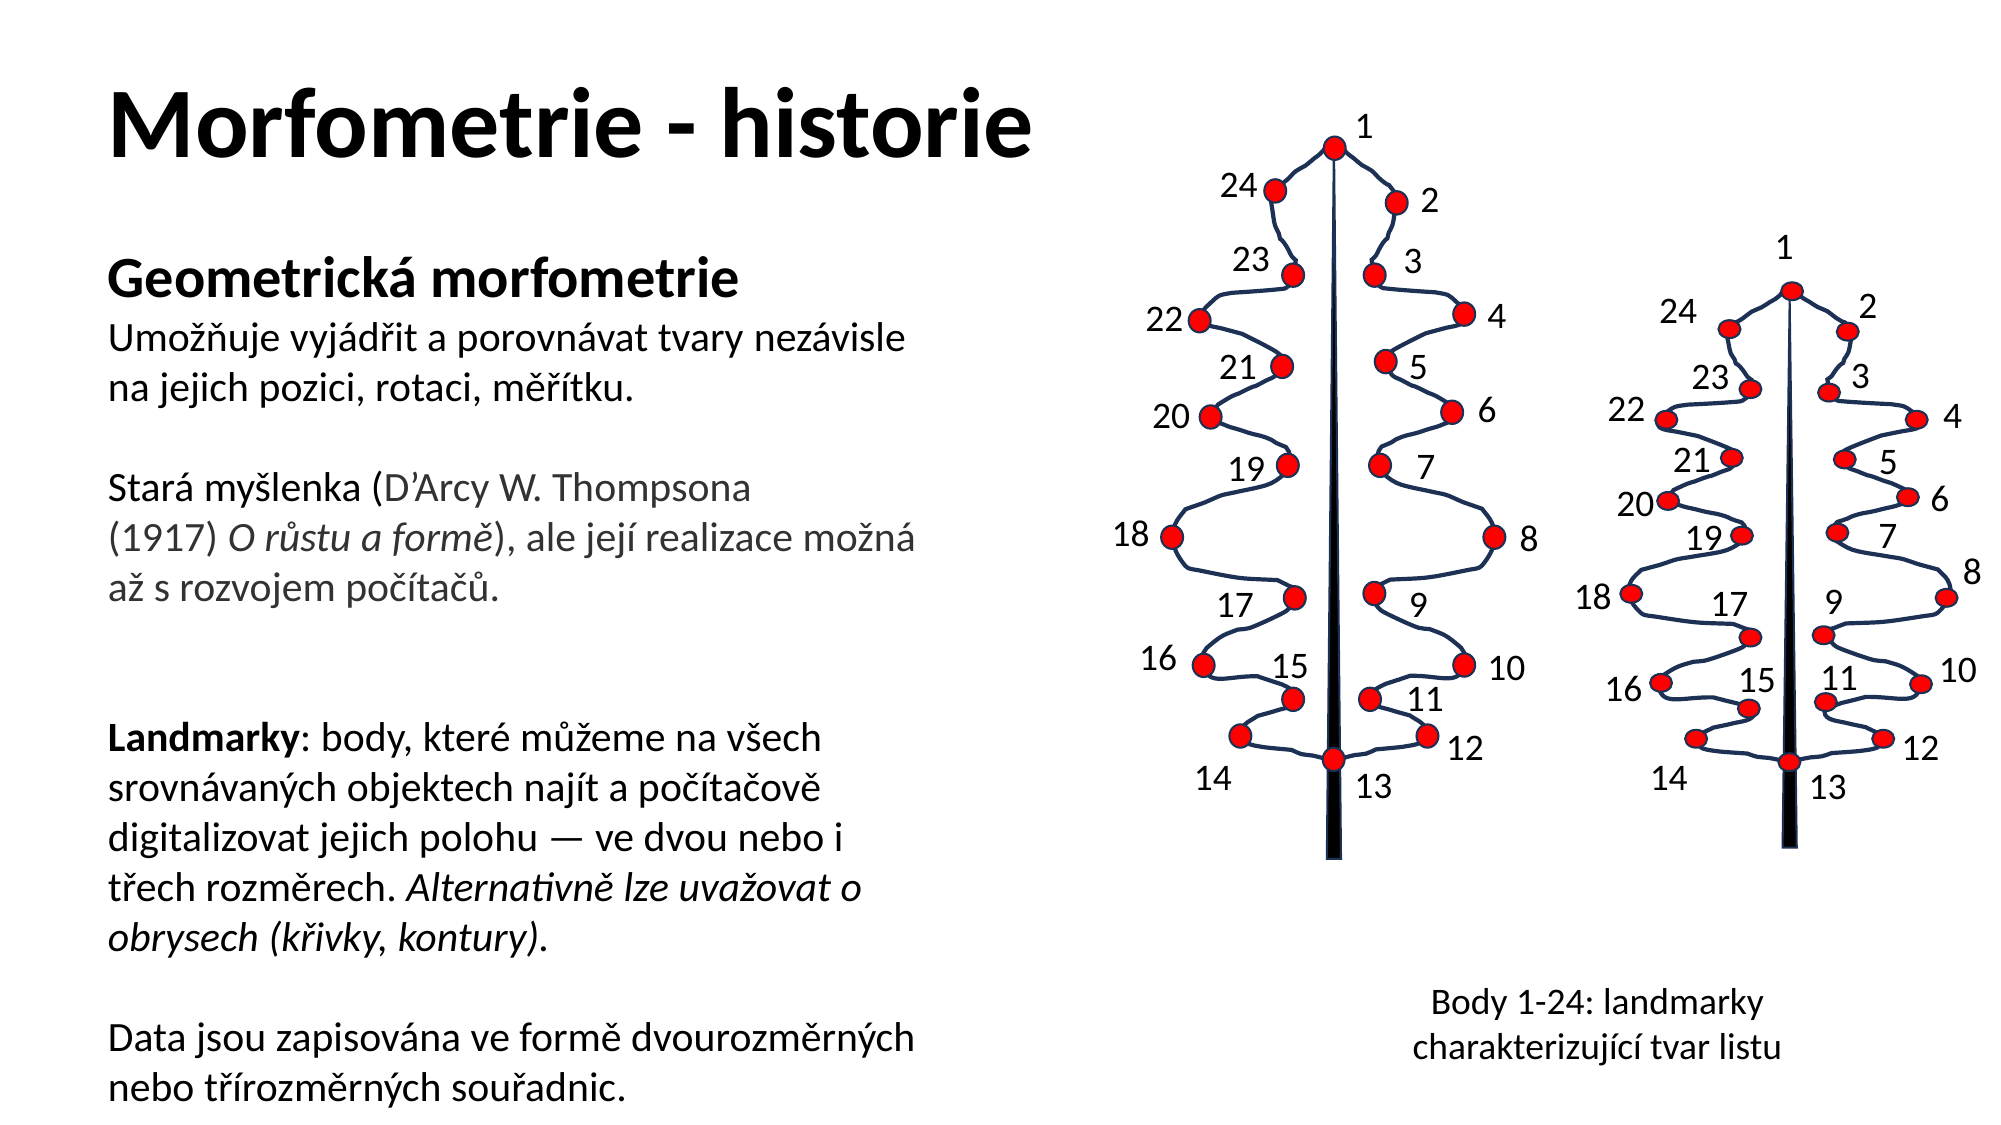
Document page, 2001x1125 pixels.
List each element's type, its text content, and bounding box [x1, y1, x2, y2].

text_box 19 [1212, 436, 1285, 497]
text_box [1281, 694, 1306, 713]
text_box [1322, 135, 1346, 161]
text_box [1415, 727, 1431, 749]
text_box [1202, 633, 1255, 680]
text_box [1663, 653, 1723, 701]
text_box [1731, 447, 1744, 468]
text_box [1684, 728, 1709, 745]
text_box 19 [1669, 505, 1743, 566]
text_box [1204, 308, 1212, 333]
text_box [1632, 583, 1644, 604]
text_box [1666, 409, 1679, 427]
text_box [1452, 301, 1472, 327]
text_box 10 [1472, 636, 1546, 696]
text_box [1871, 728, 1886, 749]
text_box [1325, 770, 1343, 860]
text_box [1825, 522, 1850, 543]
text_box [1895, 487, 1915, 507]
text_box 10 [1924, 637, 1997, 698]
text_box [1384, 190, 1405, 216]
text_box 2 [1405, 167, 1453, 227]
text_box 18 [1559, 564, 1632, 625]
text_box 5 [1863, 429, 1912, 490]
text_box [1245, 694, 1327, 759]
text_box 15 [1255, 633, 1329, 694]
text_box 16 [1589, 656, 1663, 716]
text_box 11 [1391, 666, 1464, 727]
text_box [1675, 492, 1681, 505]
text_box [1321, 746, 1345, 773]
text_box 15 [1723, 648, 1796, 708]
text_box 21 [1203, 334, 1277, 395]
text_box 6 [1915, 466, 1963, 527]
text_box [1285, 452, 1300, 479]
text_box [1743, 525, 1755, 546]
text_box 9 [1809, 569, 1857, 630]
text_box [1835, 322, 1860, 342]
text_box Geometrická morfometrie Umožňuje vyjádřit a porovnávat tvary nezávisle na jejich pozici, rotaci, měřítku. Stará myšlenka (D’Arcy W. Thompsona (1917) O růstu a formě), ale její realizace možná až s rozvojem počítačů. Landmarky: body, které můžeme na všech srovnávaných objektech najít a počítačově digitalizovat jejich polohu — ve dvou nebo i třech rozměrech. Alternativně lze uvažovat o obrysech (křivky, kontury). Data jsou zapisována ve formě dvourozměrných nebo třírozměrných souřadnic. [93, 232, 933, 1118]
text_box [1738, 631, 1763, 648]
text_box 4 [1928, 383, 1976, 444]
text_box 14 [1634, 745, 1708, 806]
text_box [1791, 296, 1948, 754]
text_box [1174, 150, 1332, 633]
text_box 12 [1886, 715, 1960, 776]
text_box [1482, 524, 1504, 550]
text_box 8 [1504, 506, 1553, 567]
text_box 6 [1462, 378, 1511, 438]
text_box [1362, 580, 1387, 607]
text_box [1781, 771, 1798, 849]
text_box 17 [1695, 571, 1769, 631]
text_box 23 [1676, 344, 1749, 404]
text_box 1 [1759, 214, 1808, 274]
text_box 12 [1431, 715, 1504, 776]
text_box 11 [1805, 645, 1878, 706]
text_box [1197, 652, 1216, 679]
text_box [1784, 301, 1796, 648]
text_box [1282, 585, 1307, 611]
text_box [1357, 686, 1383, 713]
text_box Body 1-24: landmarky charakterizující tvar listu [1380, 970, 1815, 1075]
text_box 13 [1339, 753, 1413, 813]
text_box [1170, 524, 1185, 550]
text_box 21 [1658, 427, 1731, 488]
text_box [1749, 379, 1763, 400]
text_box [1717, 319, 1742, 340]
text_box [1934, 587, 1958, 608]
text_box 9 [1394, 572, 1442, 633]
text_box 5 [1394, 334, 1442, 394]
text_box [1278, 178, 1288, 204]
text_box 3 [1388, 229, 1436, 289]
text_box 20 [1601, 471, 1675, 531]
text_box [1277, 353, 1295, 380]
text_box 24 [1644, 278, 1717, 338]
text_box [1362, 262, 1387, 288]
text_box [1440, 399, 1462, 425]
text_box [1336, 153, 1494, 753]
text_box [1736, 708, 1761, 719]
text_box 17 [1201, 572, 1274, 633]
text_box [1289, 262, 1306, 288]
text_box [1704, 708, 1783, 761]
text_box [1832, 449, 1857, 470]
text_box 20 [1137, 384, 1210, 444]
text_box [1452, 652, 1472, 678]
text_box [1815, 706, 1837, 713]
text_box 3 [1836, 343, 1884, 404]
text_box 23 [1217, 226, 1290, 287]
text_box 8 [1948, 539, 1996, 600]
text_box [1210, 404, 1223, 430]
text_box [1908, 674, 1924, 695]
text_box 24 [1204, 152, 1278, 213]
text_box [1368, 452, 1393, 479]
text_box [1632, 293, 1788, 648]
text_box 7 [1863, 503, 1911, 564]
text_box [1811, 630, 1836, 645]
text_box [1663, 673, 1674, 693]
text_box [1904, 409, 1928, 430]
text_box 4 [1472, 283, 1520, 344]
text_box 13 [1793, 754, 1867, 815]
text_box 14 [1179, 745, 1252, 806]
text_box 2 [1843, 273, 1891, 334]
text_box 22 [1130, 286, 1204, 347]
text_box 1 [1339, 93, 1388, 153]
text_box [1780, 281, 1805, 302]
text_box [1373, 348, 1394, 375]
text_box [1816, 382, 1836, 403]
text_box Morfometrie - historie [93, 50, 1142, 185]
text_box [1228, 723, 1253, 745]
text_box 16 [1124, 625, 1197, 686]
text_box [1782, 708, 1797, 753]
text_box 22 [1592, 376, 1666, 437]
text_box [1326, 161, 1341, 748]
text_box [1777, 752, 1797, 773]
text_box 18 [1096, 501, 1170, 562]
text_box 7 [1401, 435, 1449, 495]
